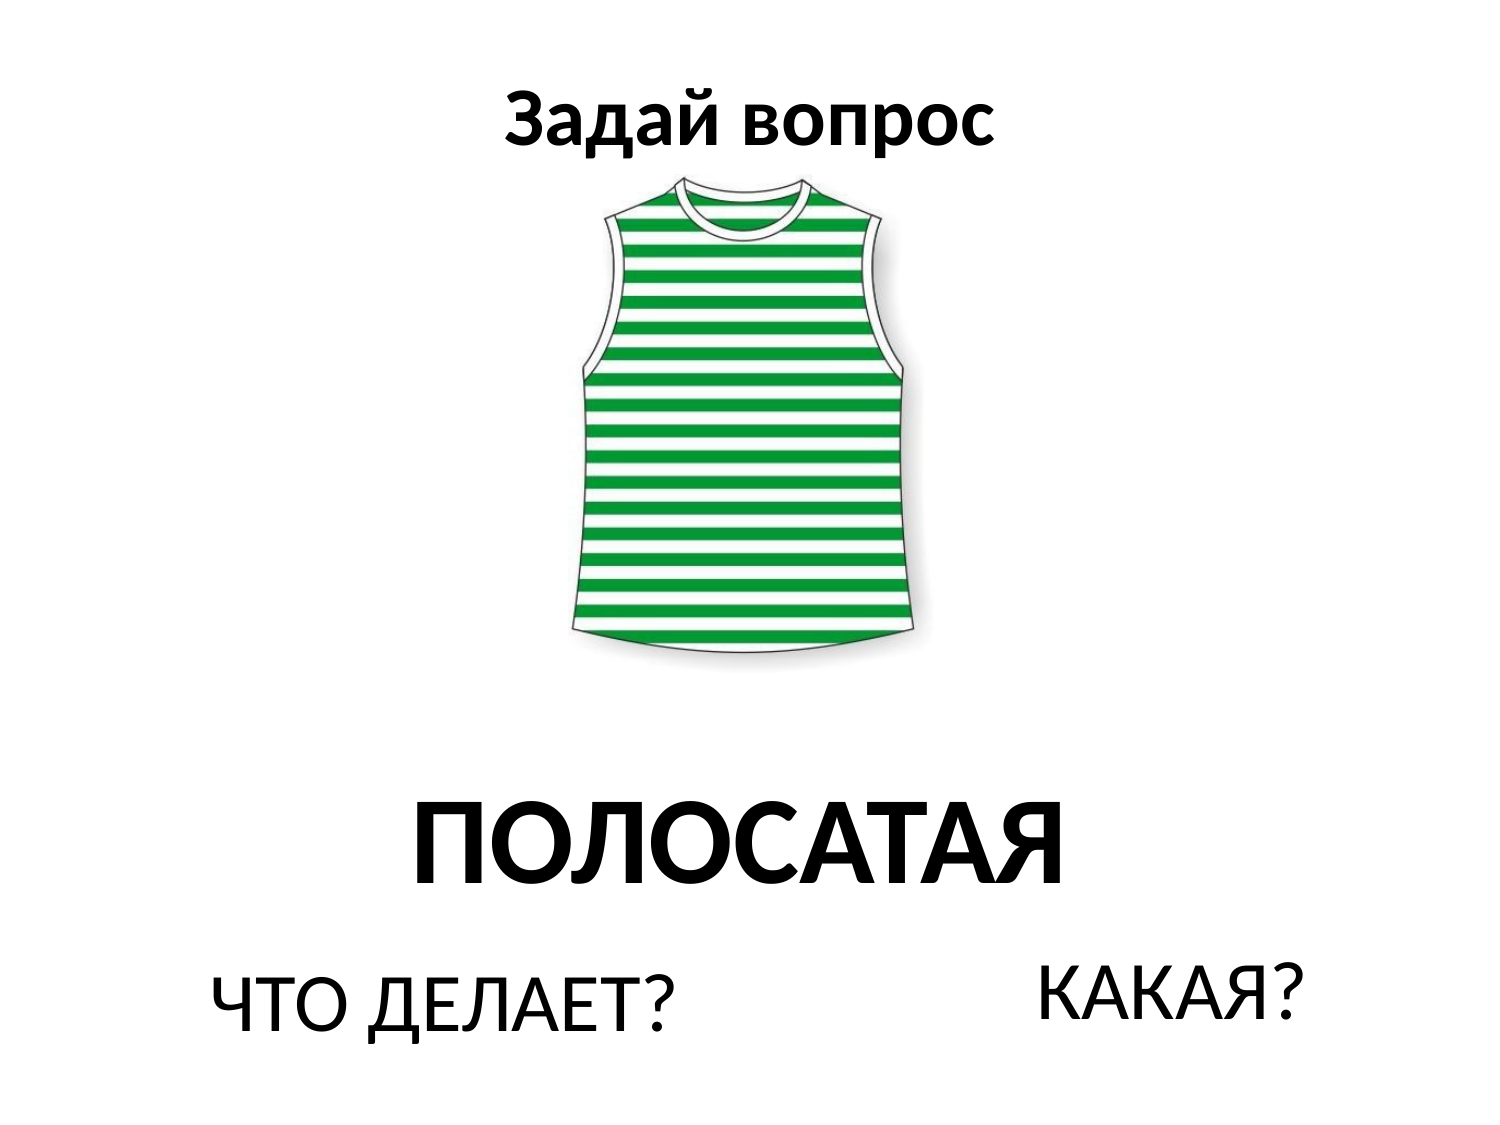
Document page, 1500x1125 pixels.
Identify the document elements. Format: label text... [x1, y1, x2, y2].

picture [568, 173, 940, 677]
text_box КАКАЯ? [1021, 928, 1377, 1044]
text_box ПОЛОСАТАЯ [395, 751, 1128, 917]
text_box Задай вопрос [490, 54, 1034, 170]
text_box ЧТО ДЕЛАЕТ? [194, 940, 774, 1056]
